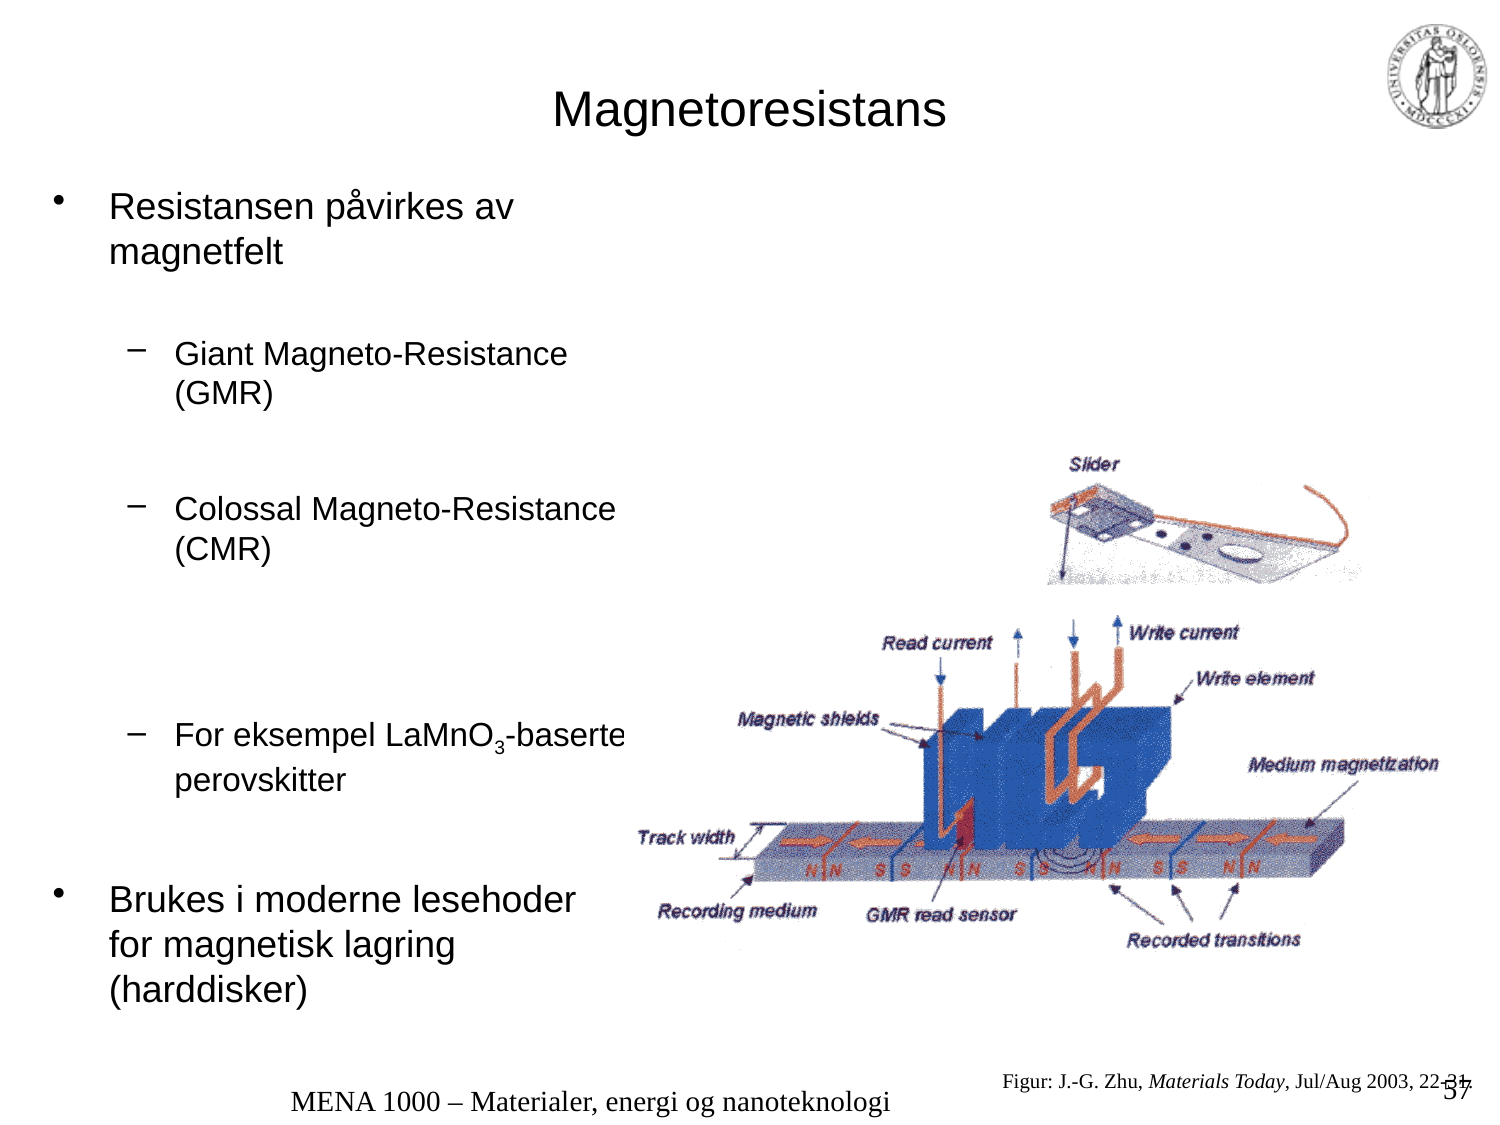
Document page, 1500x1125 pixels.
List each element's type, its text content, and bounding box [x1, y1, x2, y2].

text_box Figur: J.-G. Zhu, Materials Today, Jul/Aug 2003, 22-31. [987, 1059, 1500, 1100]
list Resistansen påvirkes av magnetfelt Giant Magneto-Resistance (GMR) Colossal Magneto-Resistance (CMR) For eksempel LaMnO3-baserte perovskitter Brukes i moderne lesehoder for magnetisk lagring (harddisker) [37, 174, 644, 1036]
title Magnetoresistans [112, 12, 1388, 201]
footer MENA 1000 – Materialer, energi og nanoteknologi [194, 1074, 988, 1125]
picture [1388, 24, 1500, 129]
picture [624, 387, 1494, 976]
slide_number 57 [1349, 1062, 1488, 1113]
